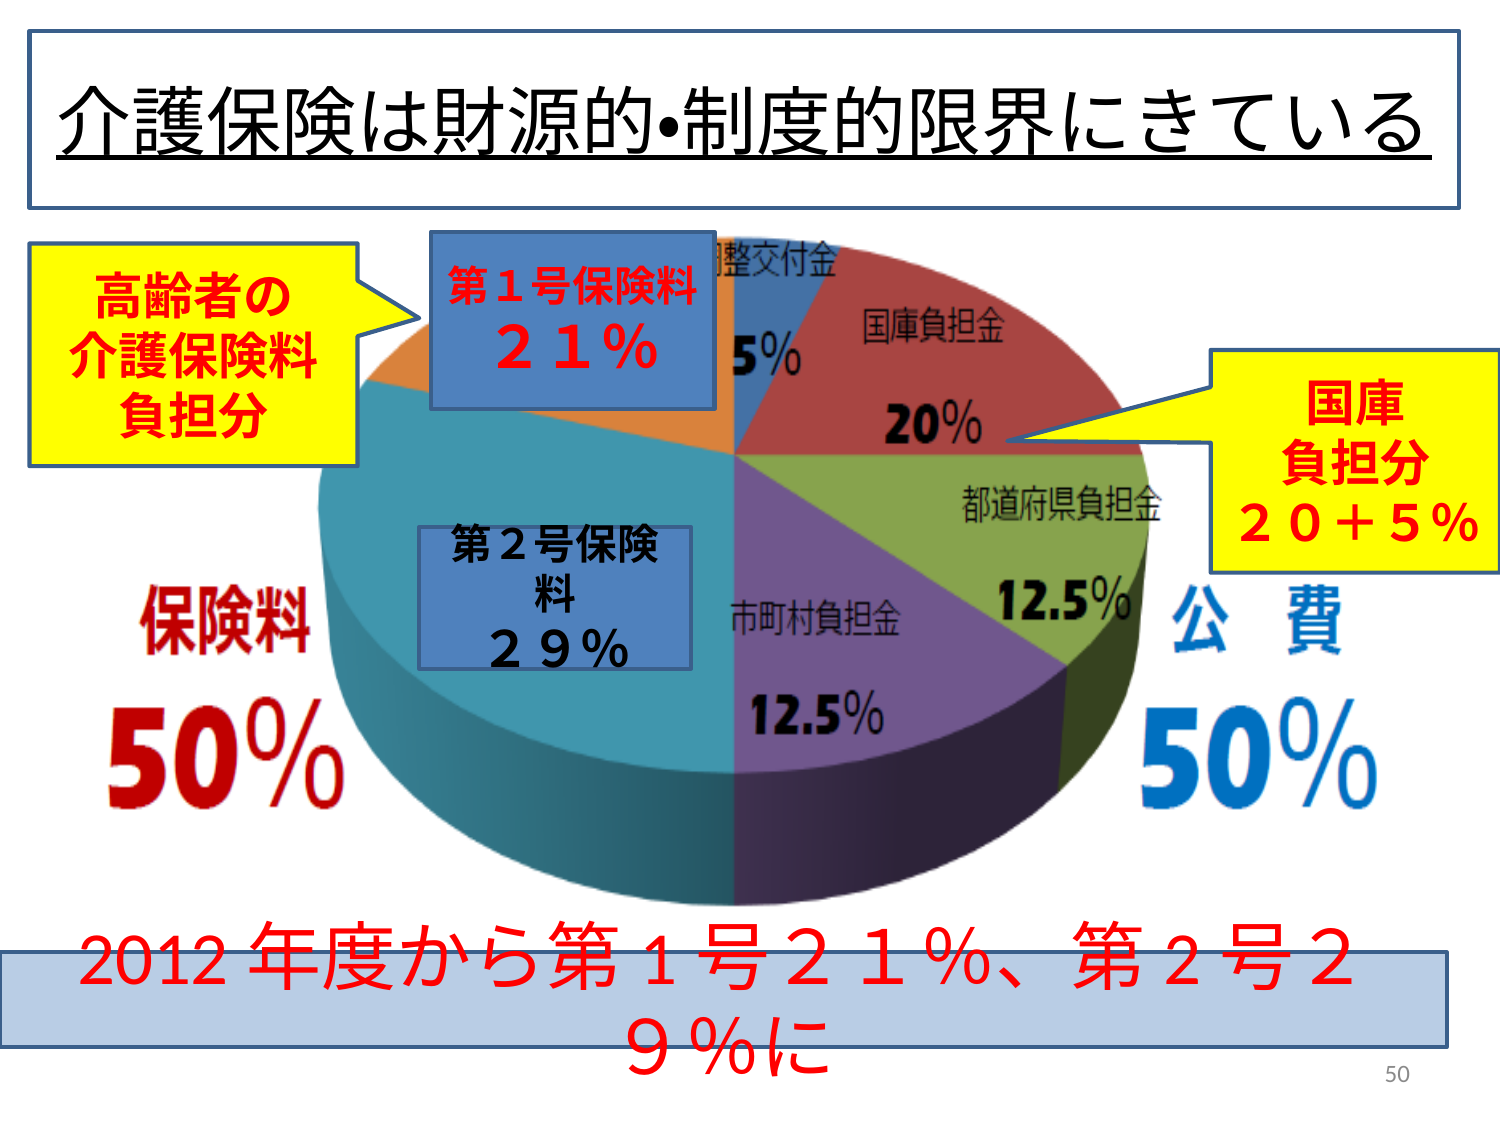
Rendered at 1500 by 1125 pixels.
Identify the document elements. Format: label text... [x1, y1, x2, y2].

text_box 2012年度から第1号２１％、第2号２９％に [0, 950, 1449, 1049]
text_box 高齢者の 介護保険料 負担分 [27, 241, 34, 469]
text_box 介護保険は財源的・制度的限界にきている [27, 29, 41, 210]
text_box 国庫 負担分 ２０＋５％ [1428, 347, 1500, 575]
slide_number 50 [1074, 1049, 1425, 1103]
text_box 介護保険は財源的・制度的限界にきている [1422, 29, 1461, 210]
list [40, 30, 1423, 967]
